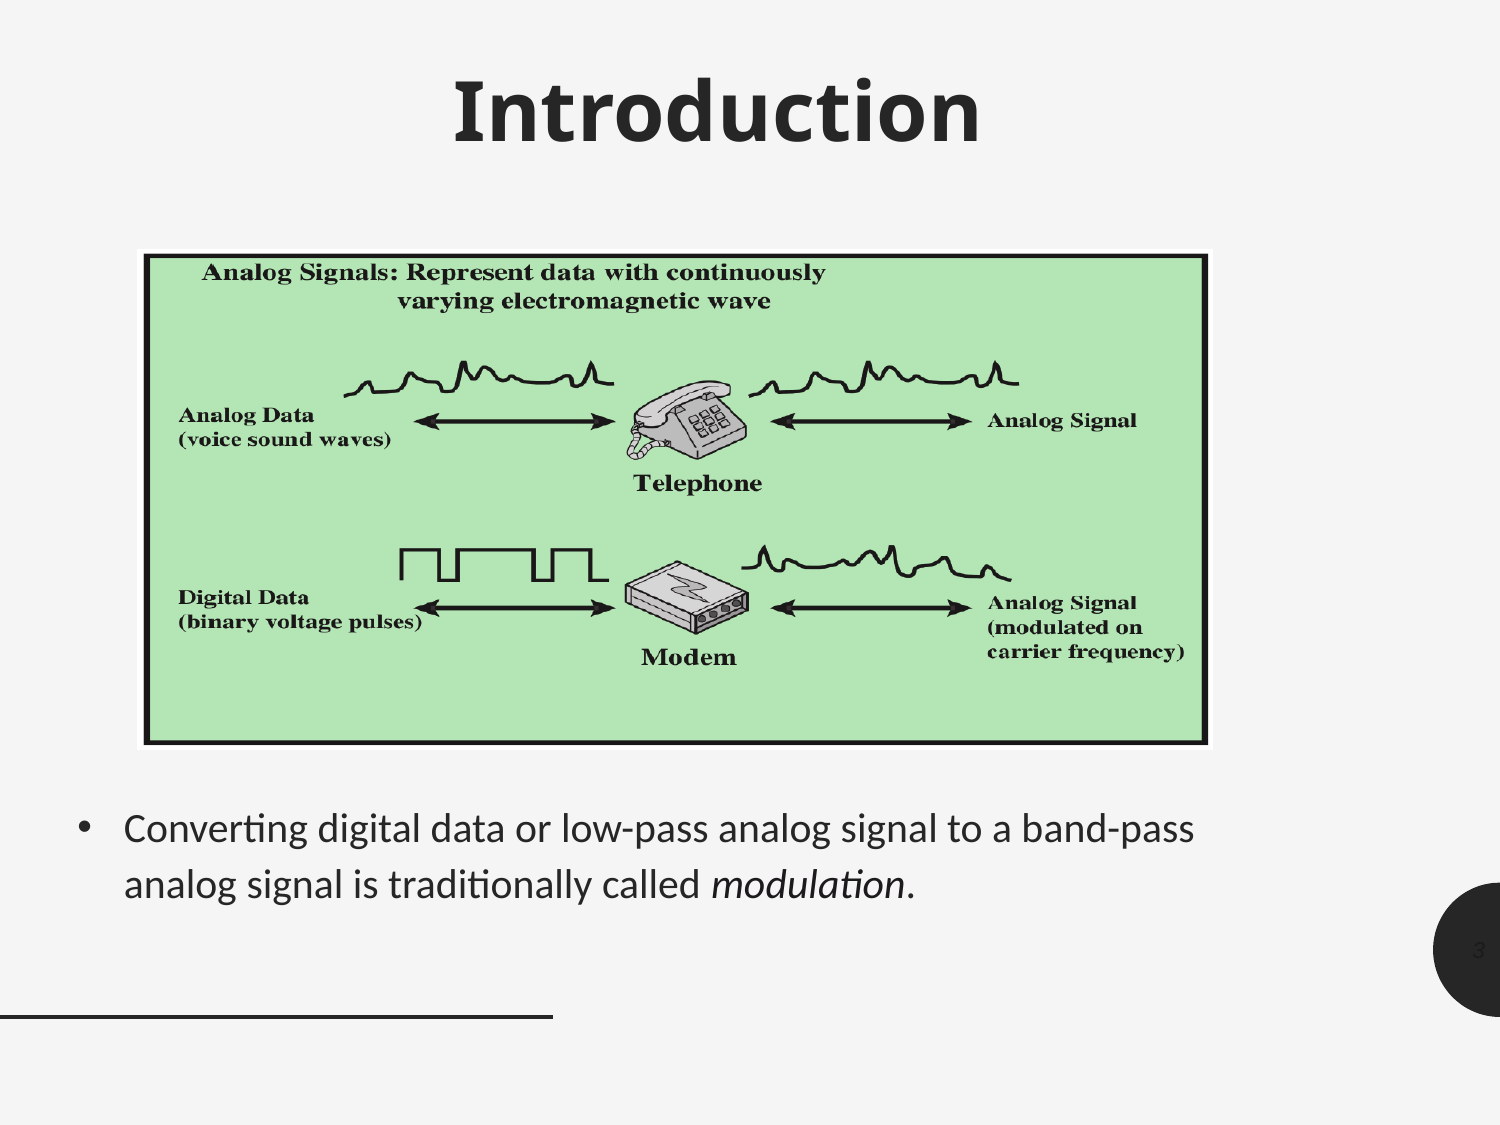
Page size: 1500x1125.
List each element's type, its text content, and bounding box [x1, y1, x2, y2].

picture [137, 249, 1213, 750]
list Converting digital data or low-pass analog signal to a band-pass analog signal is traditionally called modulation. [62, 787, 1325, 1125]
title Introduction [125, 62, 1313, 250]
slide_number 3 [1433, 919, 1500, 980]
